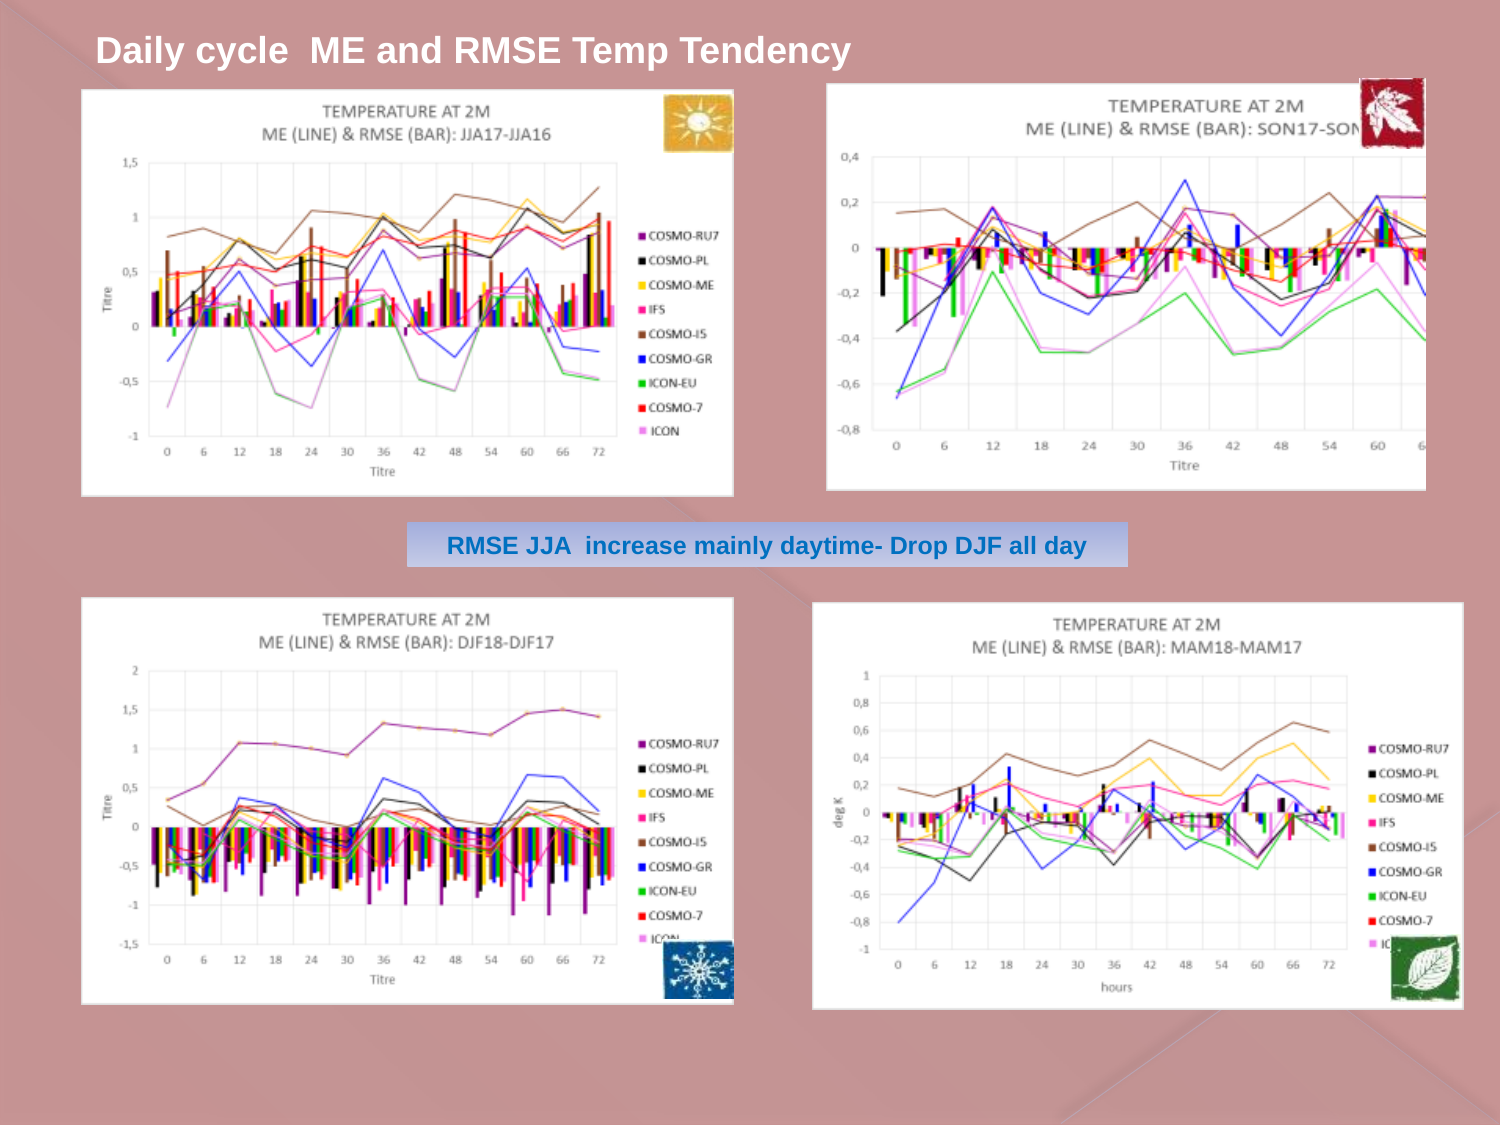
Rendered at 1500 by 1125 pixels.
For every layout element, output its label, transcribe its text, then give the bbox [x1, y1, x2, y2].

text_box RMSE JJA increase mainly daytime- Drop DJF all day [407, 522, 1128, 567]
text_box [826, 77, 1426, 492]
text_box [81, 597, 734, 1006]
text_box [812, 602, 1464, 1010]
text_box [81, 89, 734, 498]
text_box Daily cycle ME and RMSE Temp Tendency [80, 19, 868, 79]
